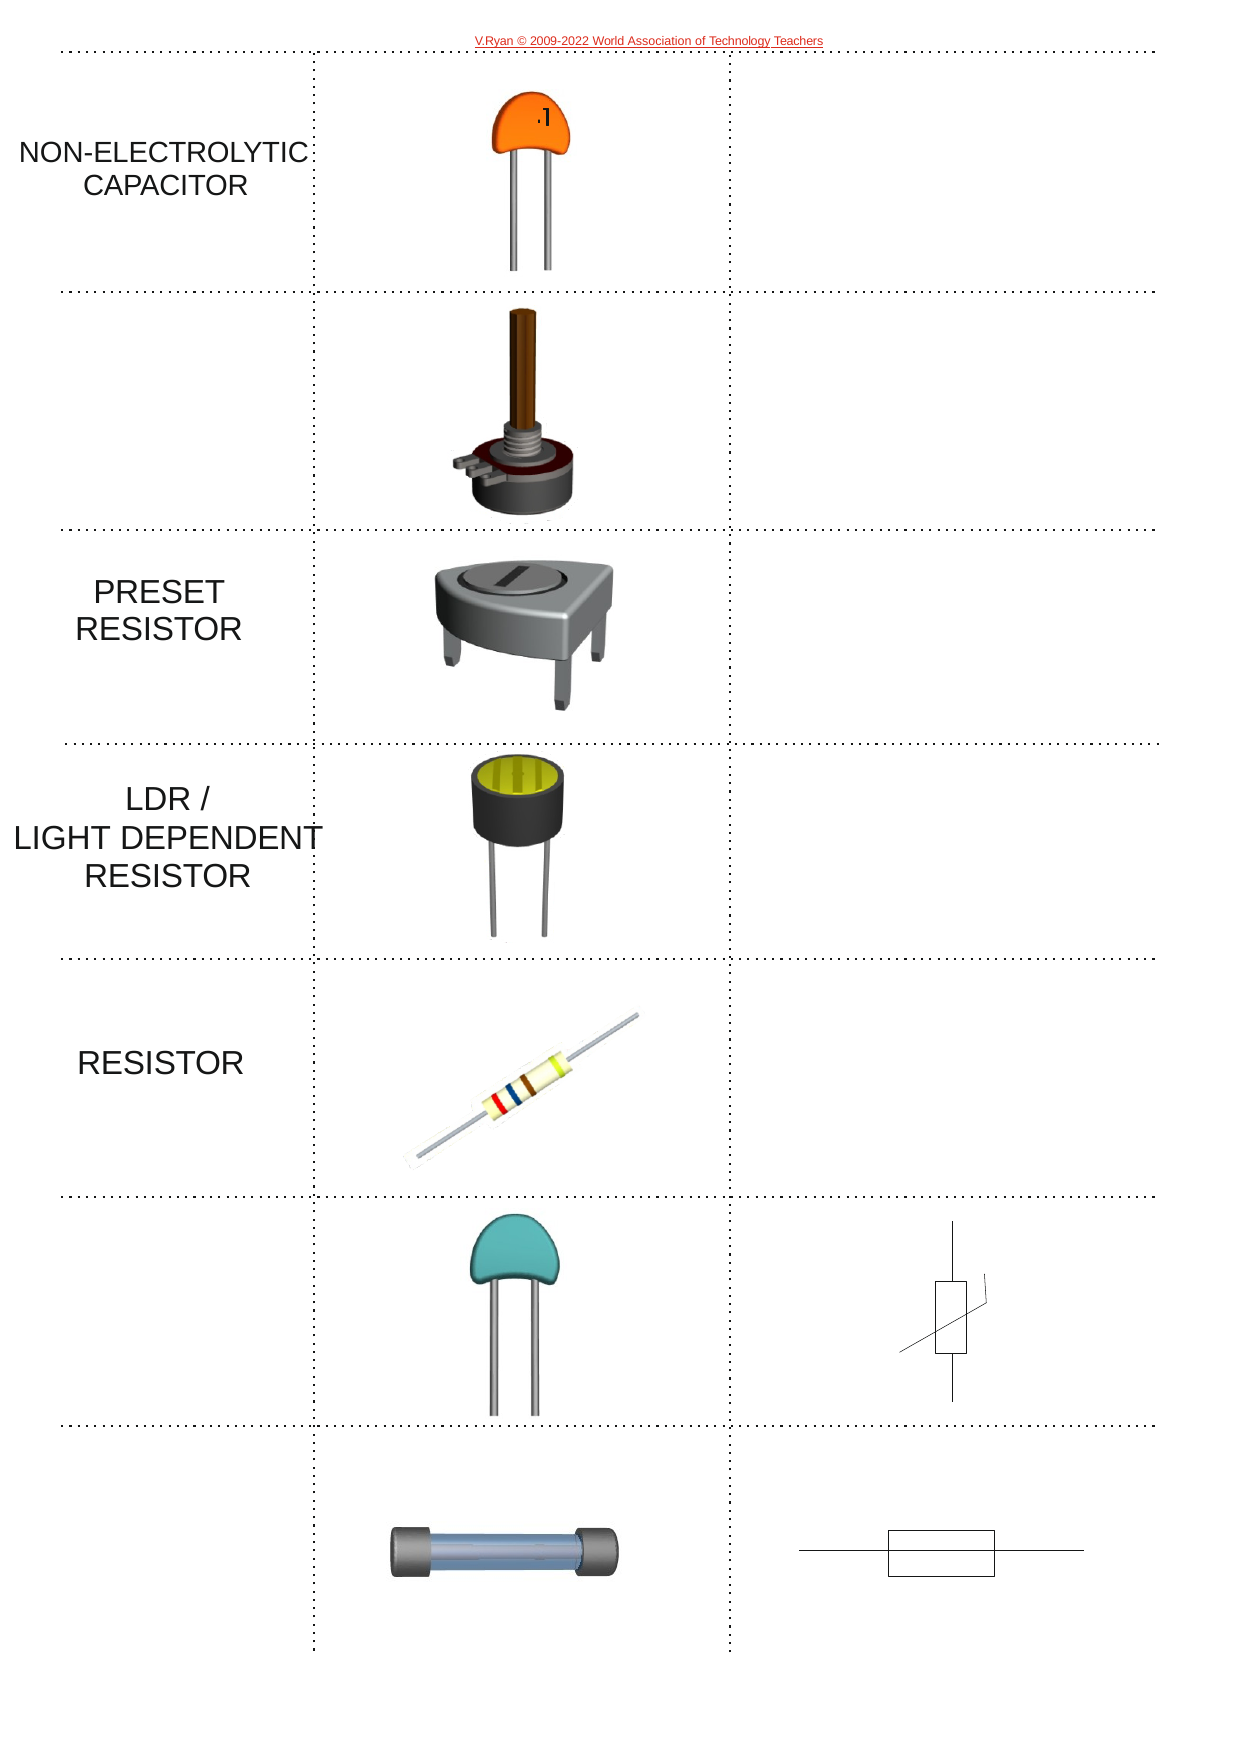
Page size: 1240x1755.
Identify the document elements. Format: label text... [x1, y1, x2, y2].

text_box NON-ELECTROLYTIC CAPACITOR [16, 129, 55, 202]
text_box V.Ryan © 2009-2022 World Association of Technology Teachers [472, 31, 830, 49]
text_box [60, 50, 1166, 1653]
text_box LDR / LIGHT DEPENDENT RESISTOR [9, 776, 55, 894]
